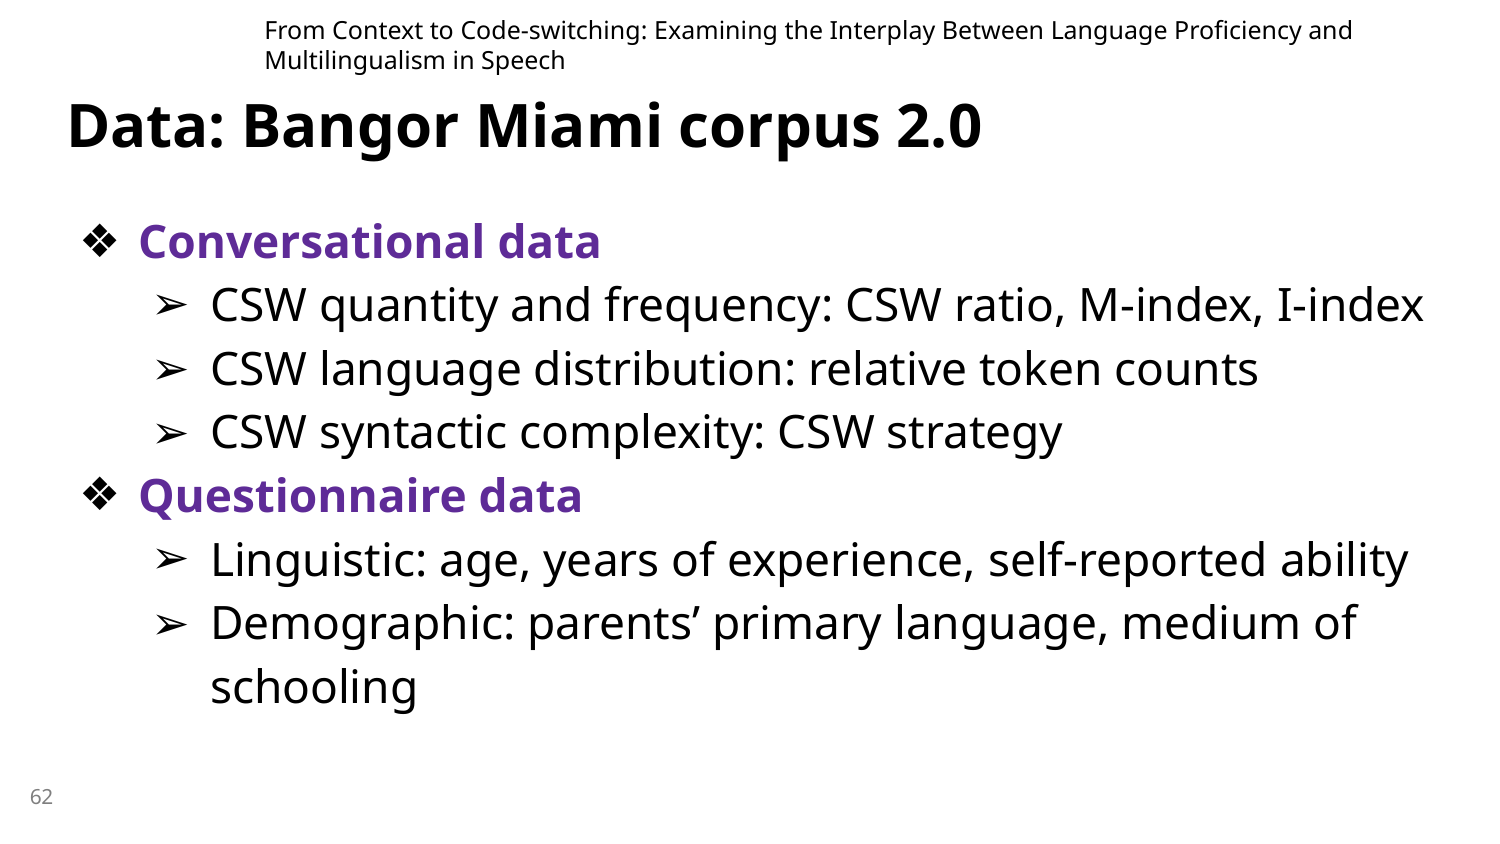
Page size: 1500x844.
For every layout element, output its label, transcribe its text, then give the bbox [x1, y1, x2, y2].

list Conversational data CSW quantity and frequency: CSW ratio, M-index, I-index CSW language distribution: relative token counts CSW syntactic complexity: CSW strategy Questionnaire data Linguistic: age, years of experience, self-reported ability Demographic: parents’ primary language, medium of schooling [51, 189, 1449, 831]
title Data: Bangor Miami corpus 2.0 [51, 72, 1449, 176]
slide_number ‹#› [0, 765, 69, 831]
text_box From Context to Code-switching: Examining the Interplay Between Language Proficiency and Multilingualism in Speech [249, 0, 1500, 120]
